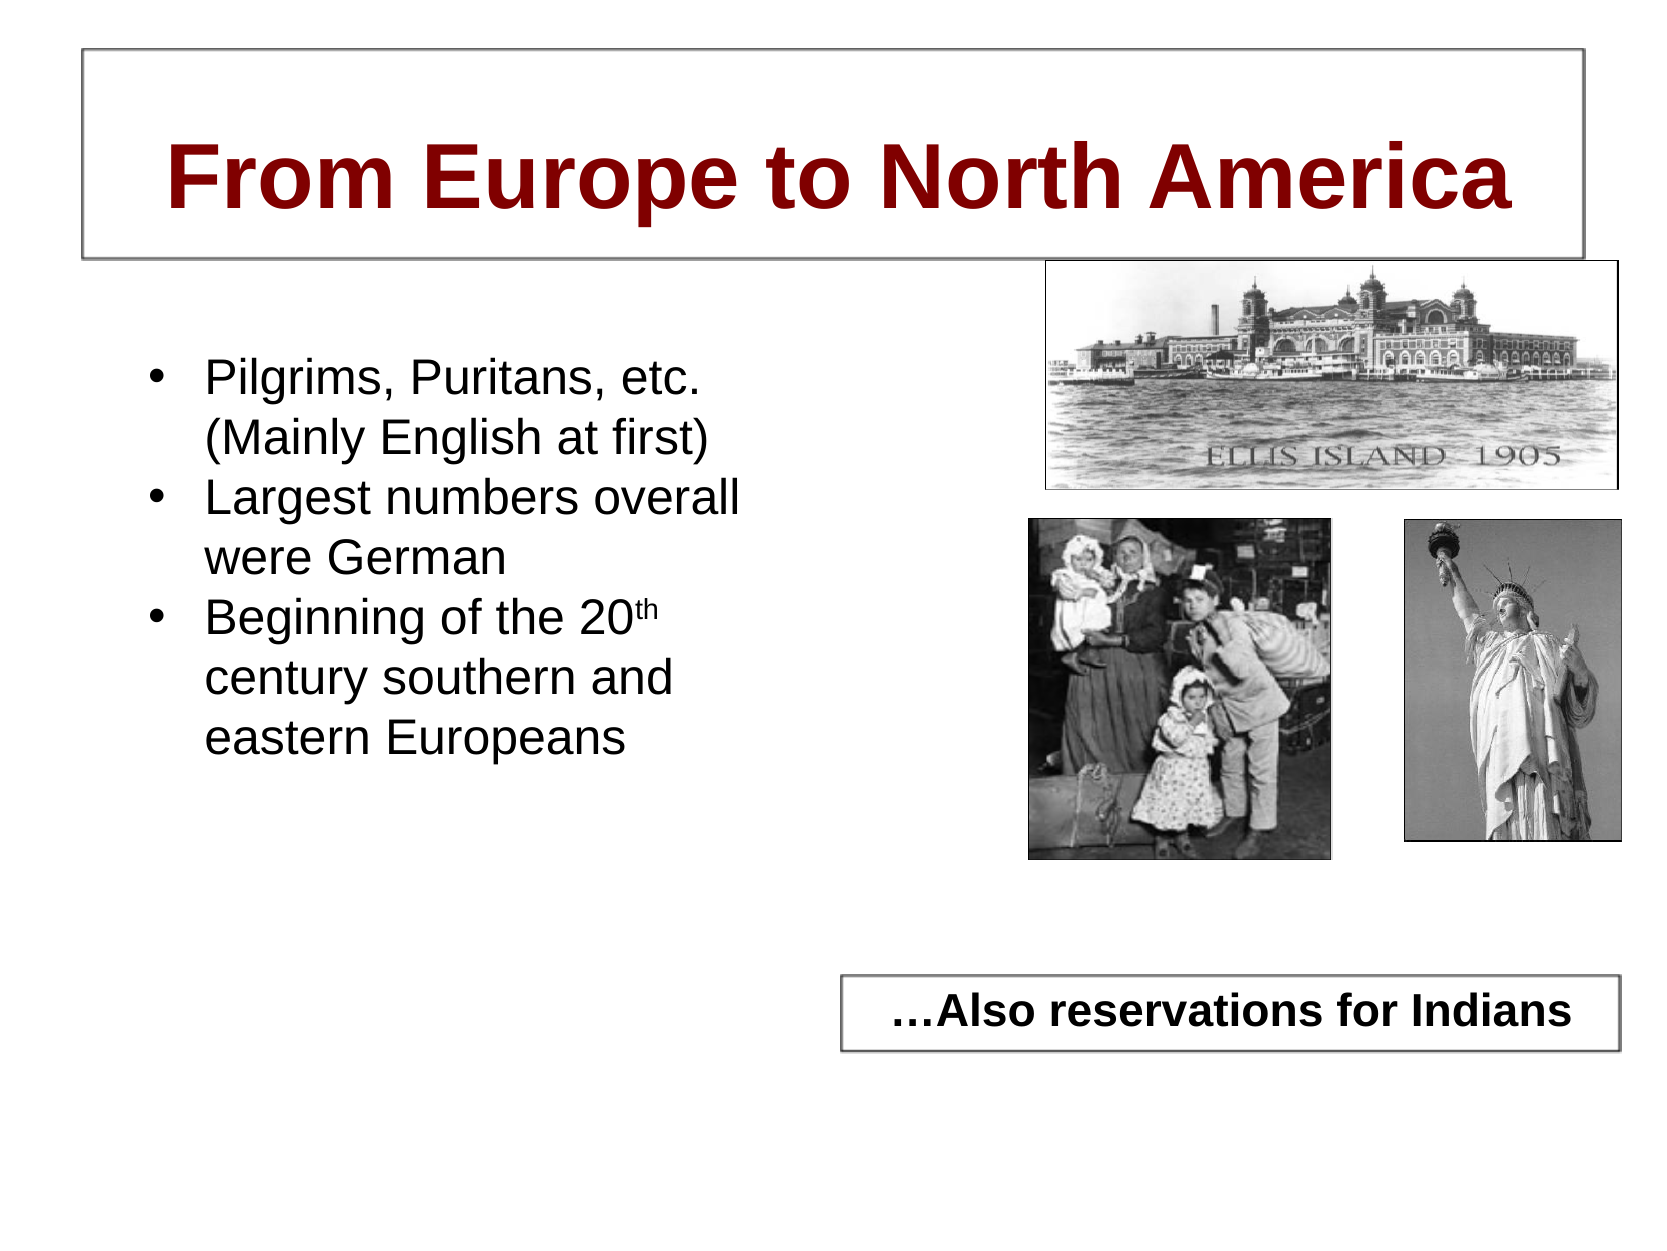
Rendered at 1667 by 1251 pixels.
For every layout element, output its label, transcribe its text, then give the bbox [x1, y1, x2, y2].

text_box Pilgrims, Puritans, etc. (Mainly English at first) Largest numbers overall were German Beginning of the 20th century southern and eastern Europeans [133, 337, 784, 773]
picture [1404, 518, 1622, 843]
picture [1028, 518, 1333, 860]
text_box …Also reservations for Indians [883, 962, 1639, 1042]
picture [839, 974, 1622, 1054]
picture [81, 48, 1619, 491]
